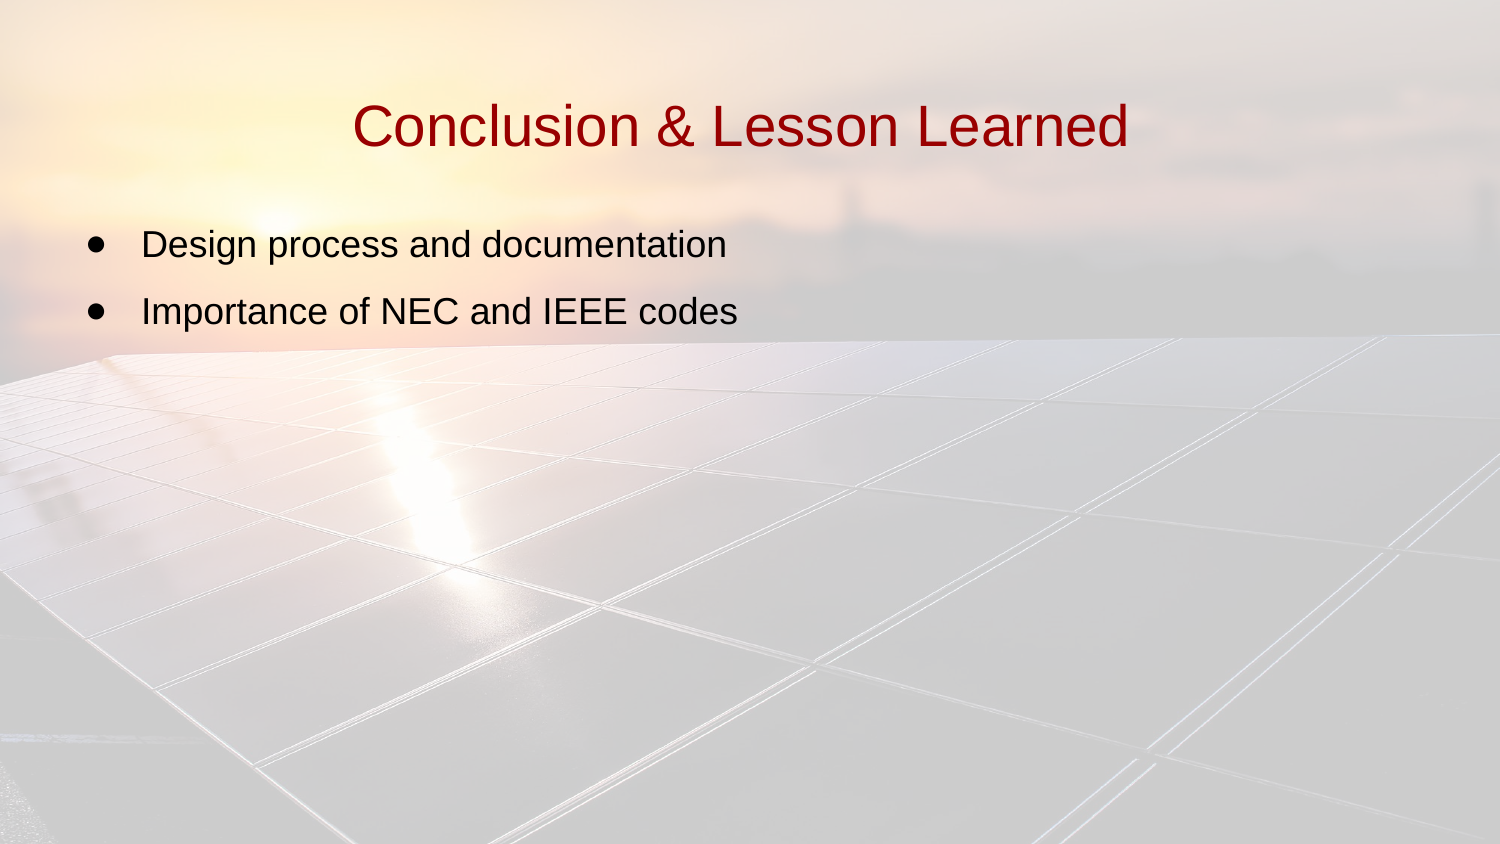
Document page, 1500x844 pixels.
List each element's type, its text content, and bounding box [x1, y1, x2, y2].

list Design process and documentation Importance of NEC and IEEE codes [51, 182, 1449, 743]
title Conclusion & Lesson Learned [51, 72, 1449, 167]
